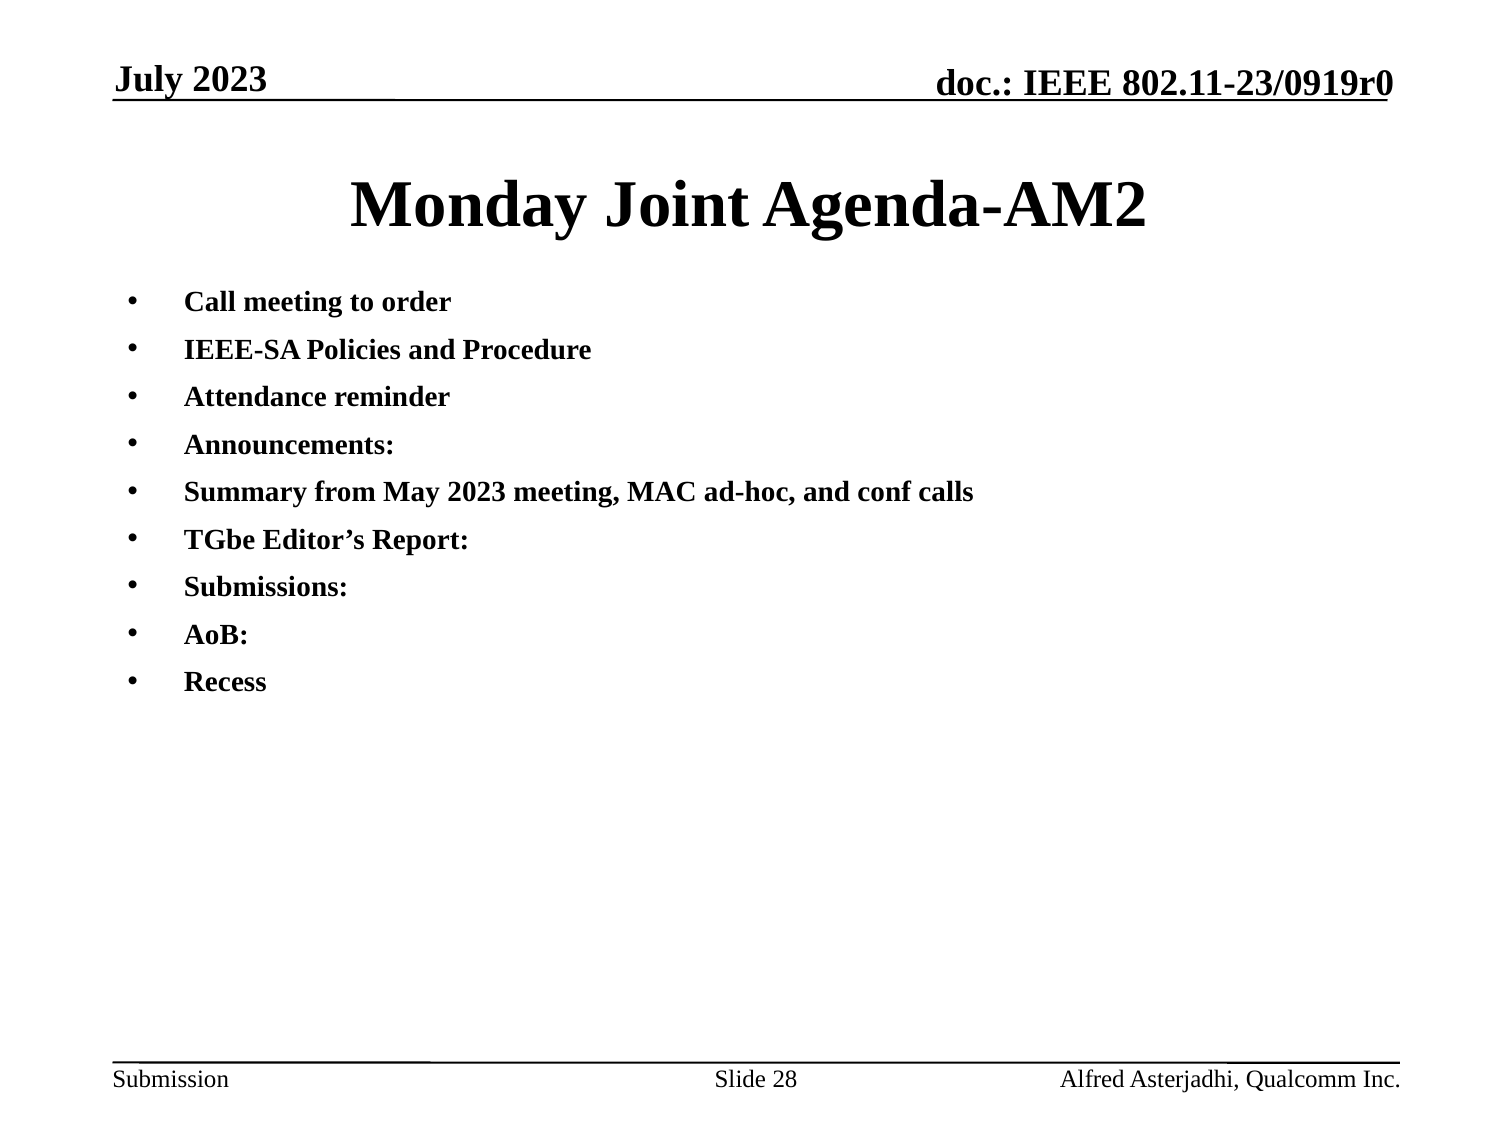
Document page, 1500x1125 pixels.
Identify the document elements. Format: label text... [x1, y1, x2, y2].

slide_number Slide 28 [712, 1061, 800, 1123]
footer Alfred Asterjadhi, Qualcomm Inc. [878, 1061, 1402, 1093]
title Monday Joint Agenda-AM2 [112, 112, 1388, 274]
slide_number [114, 54, 423, 100]
list Call meeting to order IEEE-SA Policies and Procedure Attendance reminder Announcements: Summary from May 2023 meeting, MAC ad-hoc, and conf calls TGbe Editor’s Report: Submissions: AoB: Recess [112, 274, 1388, 1063]
